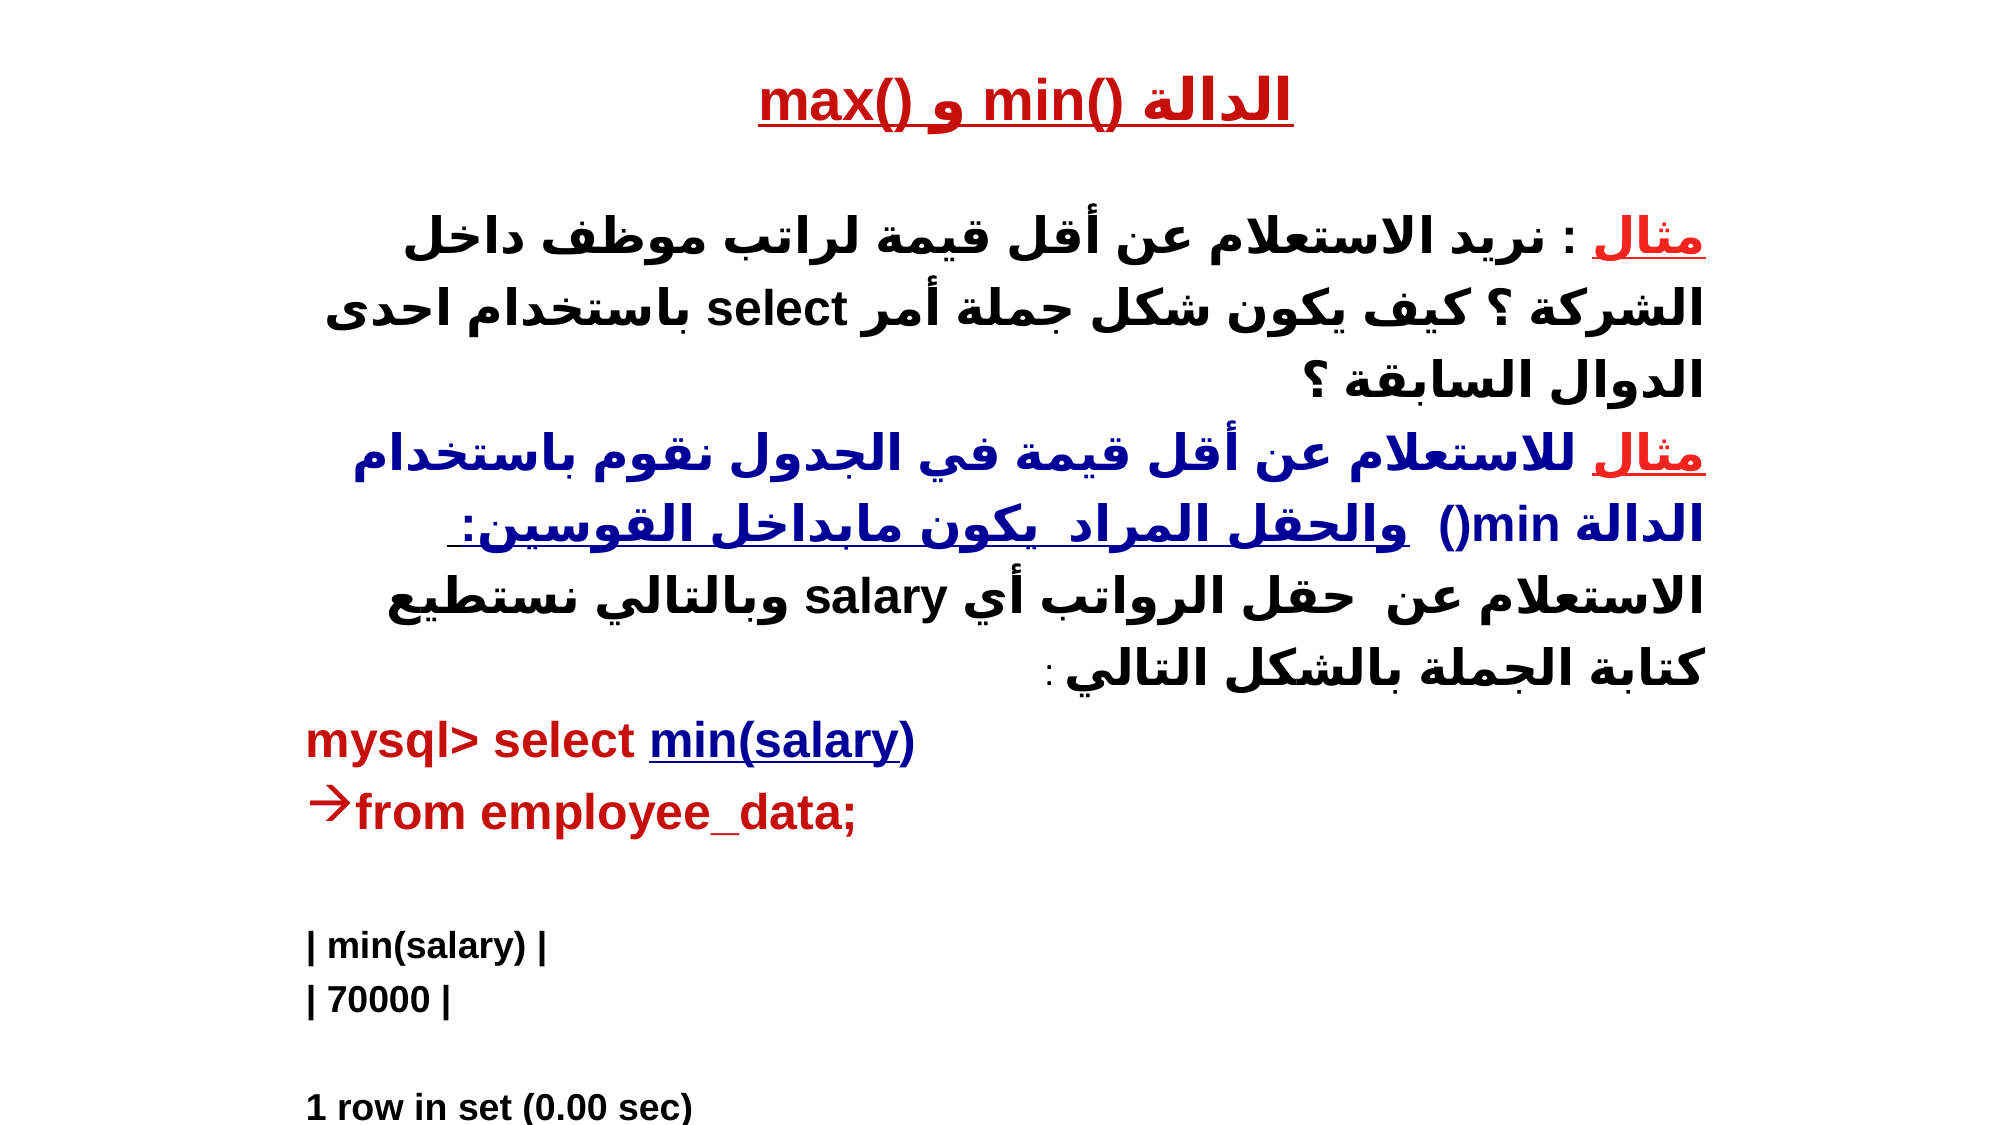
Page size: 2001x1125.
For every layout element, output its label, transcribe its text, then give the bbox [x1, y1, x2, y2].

text_box مثال : نريد الاستعلام عن أقل قيمة لراتب موظف داخل الشركة ؟ كيف يكون شكل جملة أمر select باستخدام احدى الدوال السابقة ؟ مثال للاستعلام عن أقل قيمة في الجدول نقوم باستخدام الدالة min() والحقل المراد يكون مابداخل القوسين: الاستعلام عن حقل الرواتب أي salary وبالتالي نستطيع كتابة الجملة بالشكل التالي : mysql> select min(salary) from employee_data; | min(salary) | | 70000 | 1 row in set (0.00 sec) [291, 184, 1721, 1125]
text_box max() و min() الدالة [743, 54, 1309, 140]
